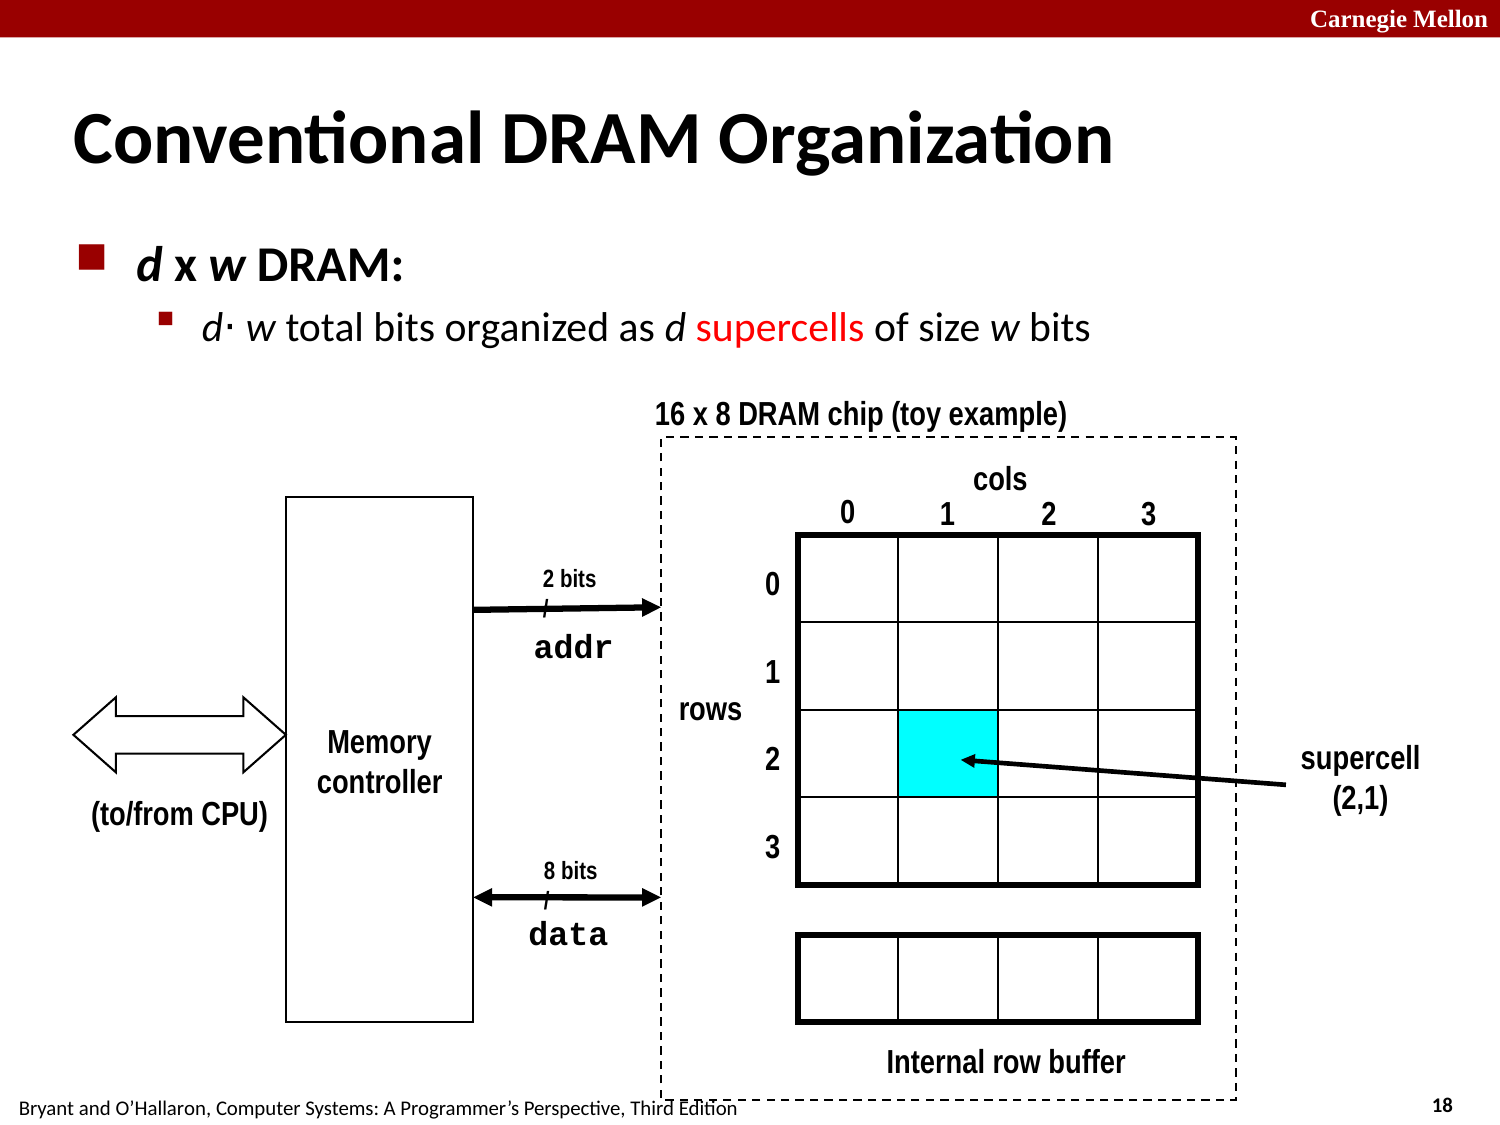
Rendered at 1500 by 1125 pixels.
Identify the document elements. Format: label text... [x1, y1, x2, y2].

text_box 2 bits / [528, 555, 612, 630]
title Conventional DRAM Organization [58, 71, 1305, 197]
text_box addr [518, 617, 629, 673]
text_box supercell (2,1) [1285, 728, 1436, 824]
text_box [474, 891, 529, 904]
text_box [660, 437, 1236, 1100]
text_box 16 x 8 DRAM chip (toy example) [640, 385, 1083, 440]
text_box Memory controller [285, 497, 474, 1023]
text_box [73, 697, 286, 773]
text_box [612, 601, 661, 614]
list d x w DRAM: d⋅ w total bits organized as d supercells of size w bits [64, 223, 1361, 1040]
text_box (to/from CPU) [76, 785, 284, 840]
text_box 8 bits / [529, 847, 613, 923]
text_box data [513, 904, 624, 960]
text_box [960, 754, 1286, 785]
text_box [613, 891, 661, 904]
